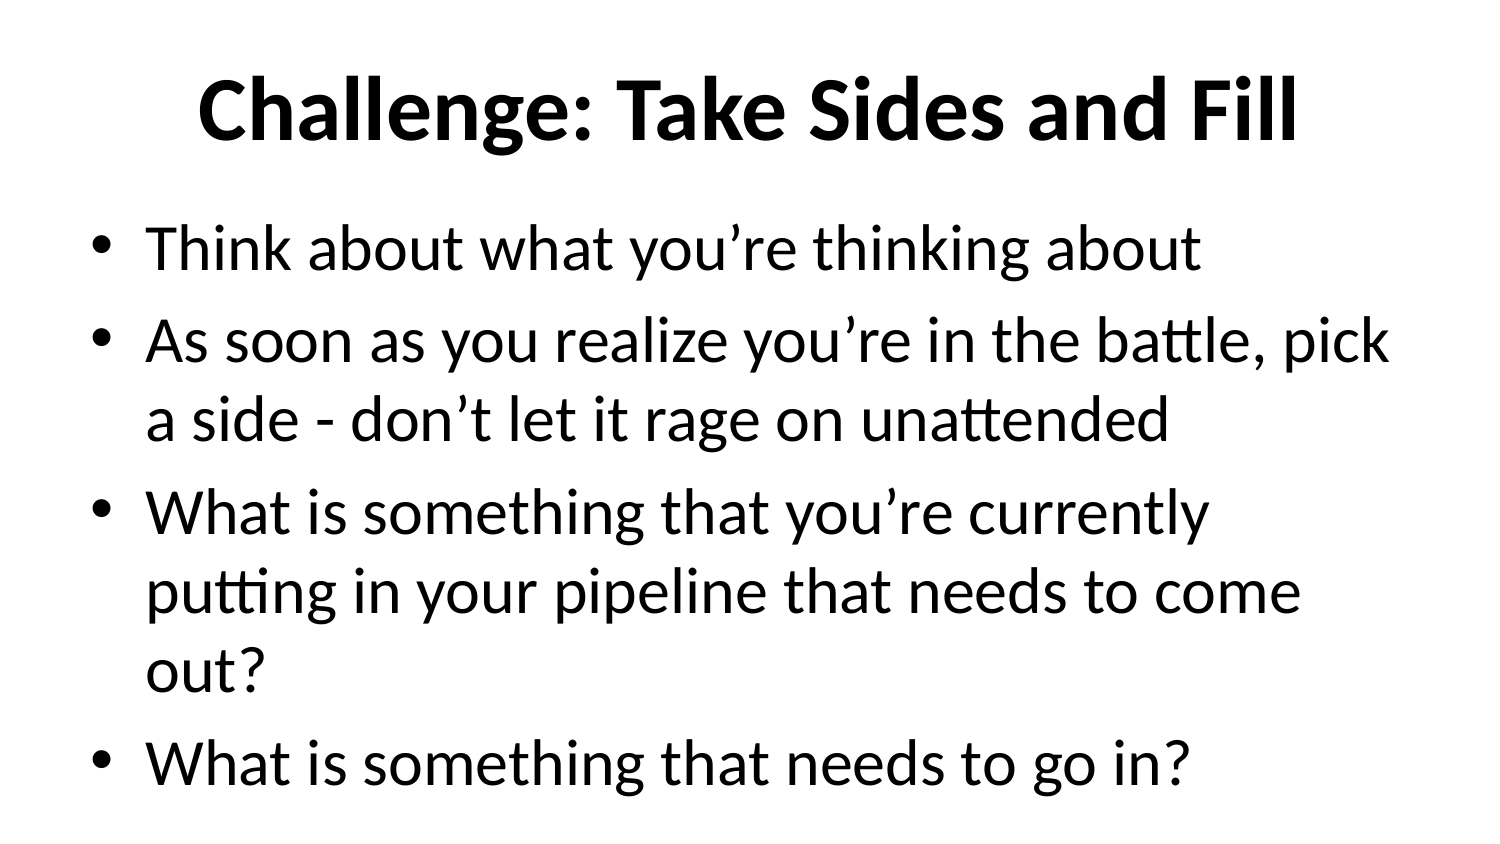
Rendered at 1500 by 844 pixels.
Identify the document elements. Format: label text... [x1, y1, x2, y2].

title Challenge: Take Sides and Fill [75, 33, 1425, 175]
list Think about what you’re thinking about As soon as you realize you’re in the battle, pick a side - don’t let it rage on unattended What is something that you’re currently putting in your pipeline that needs to come out? What is something that needs to go in? [75, 196, 1413, 810]
